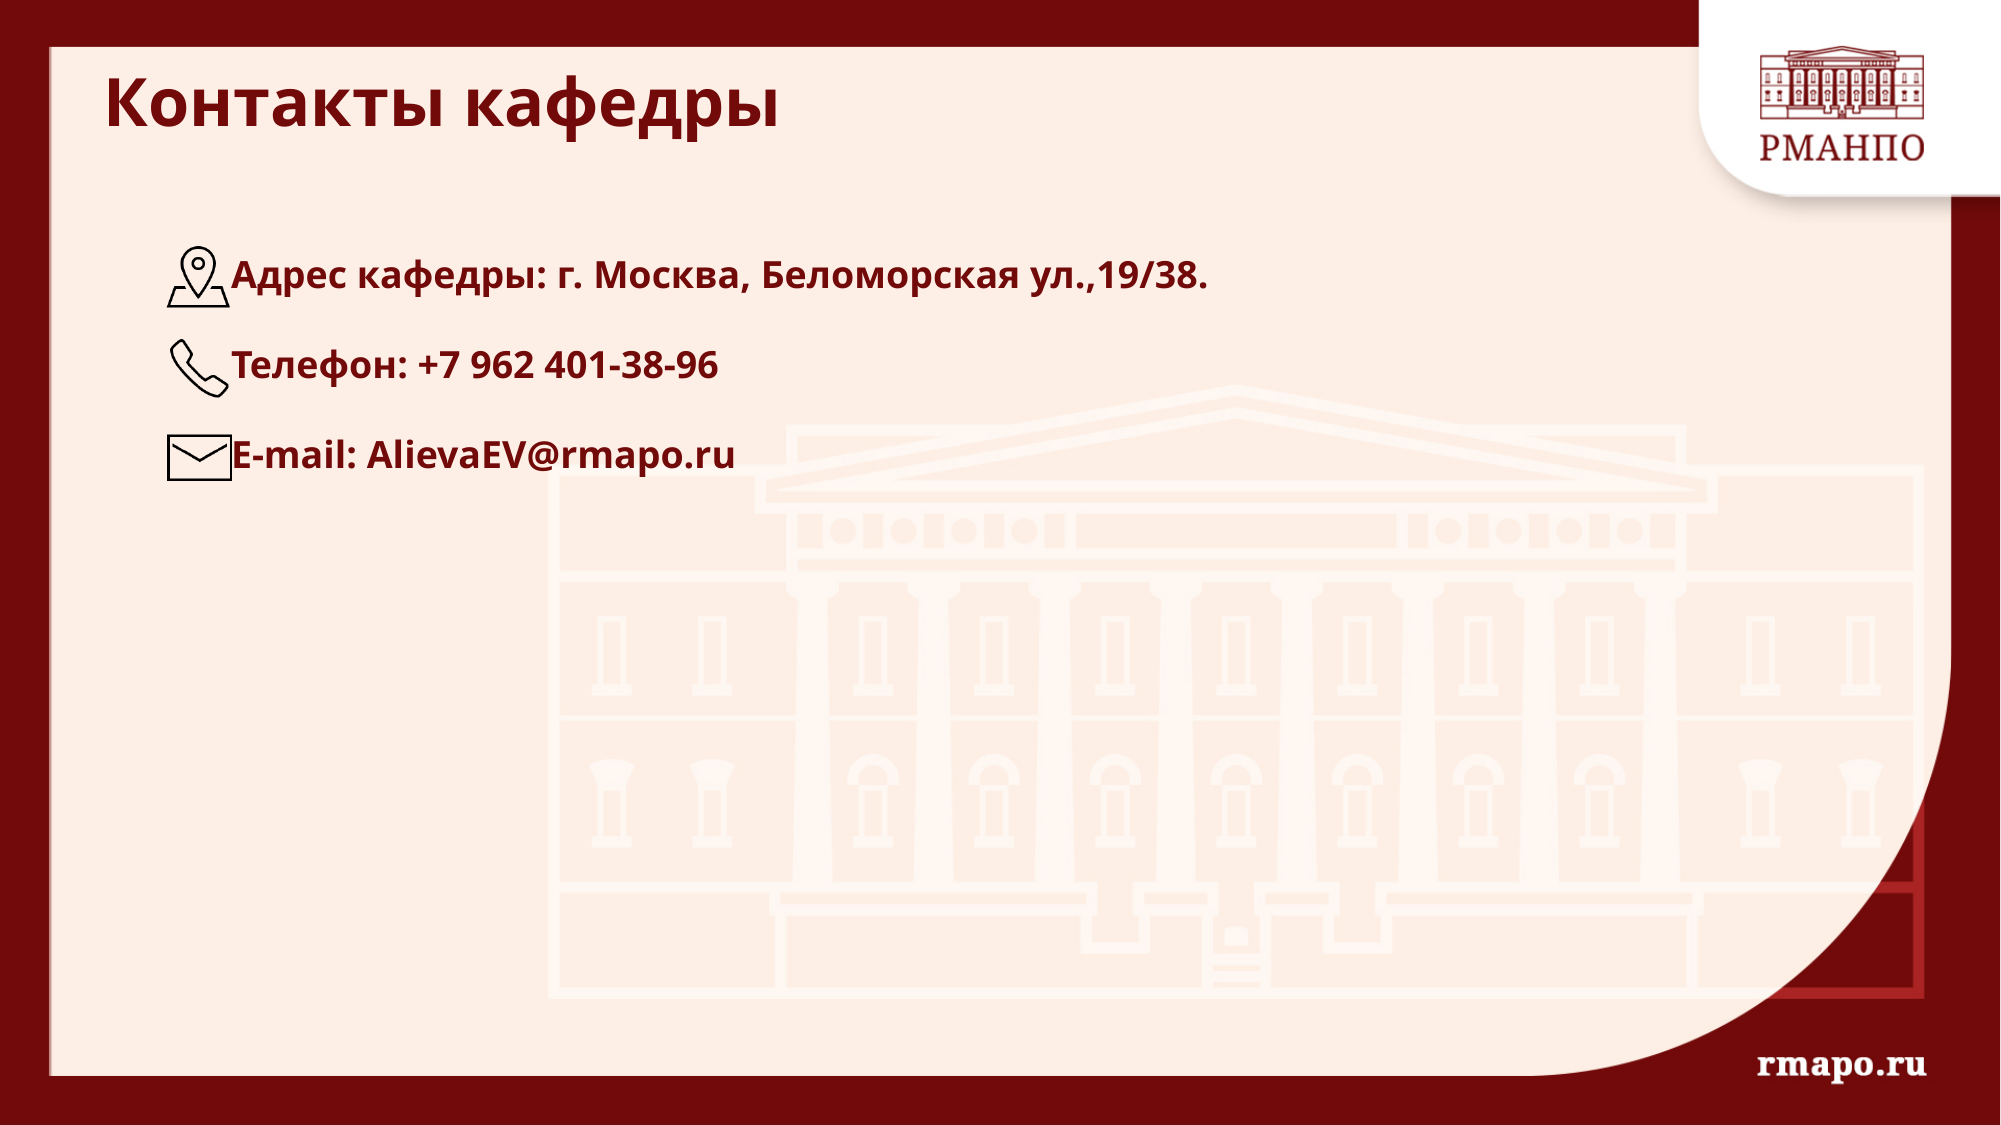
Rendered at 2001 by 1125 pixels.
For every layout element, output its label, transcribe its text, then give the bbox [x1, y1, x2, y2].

text_box Адрес кафедры: г. Москва, Беломорская ул.,19/38. Телефон: +7 962 401-38-96 E-mail: AlievaEV@rmapo.ru [216, 243, 1225, 528]
title Контакты кафедры [88, 61, 1586, 208]
picture [0, 0, 2001, 1125]
